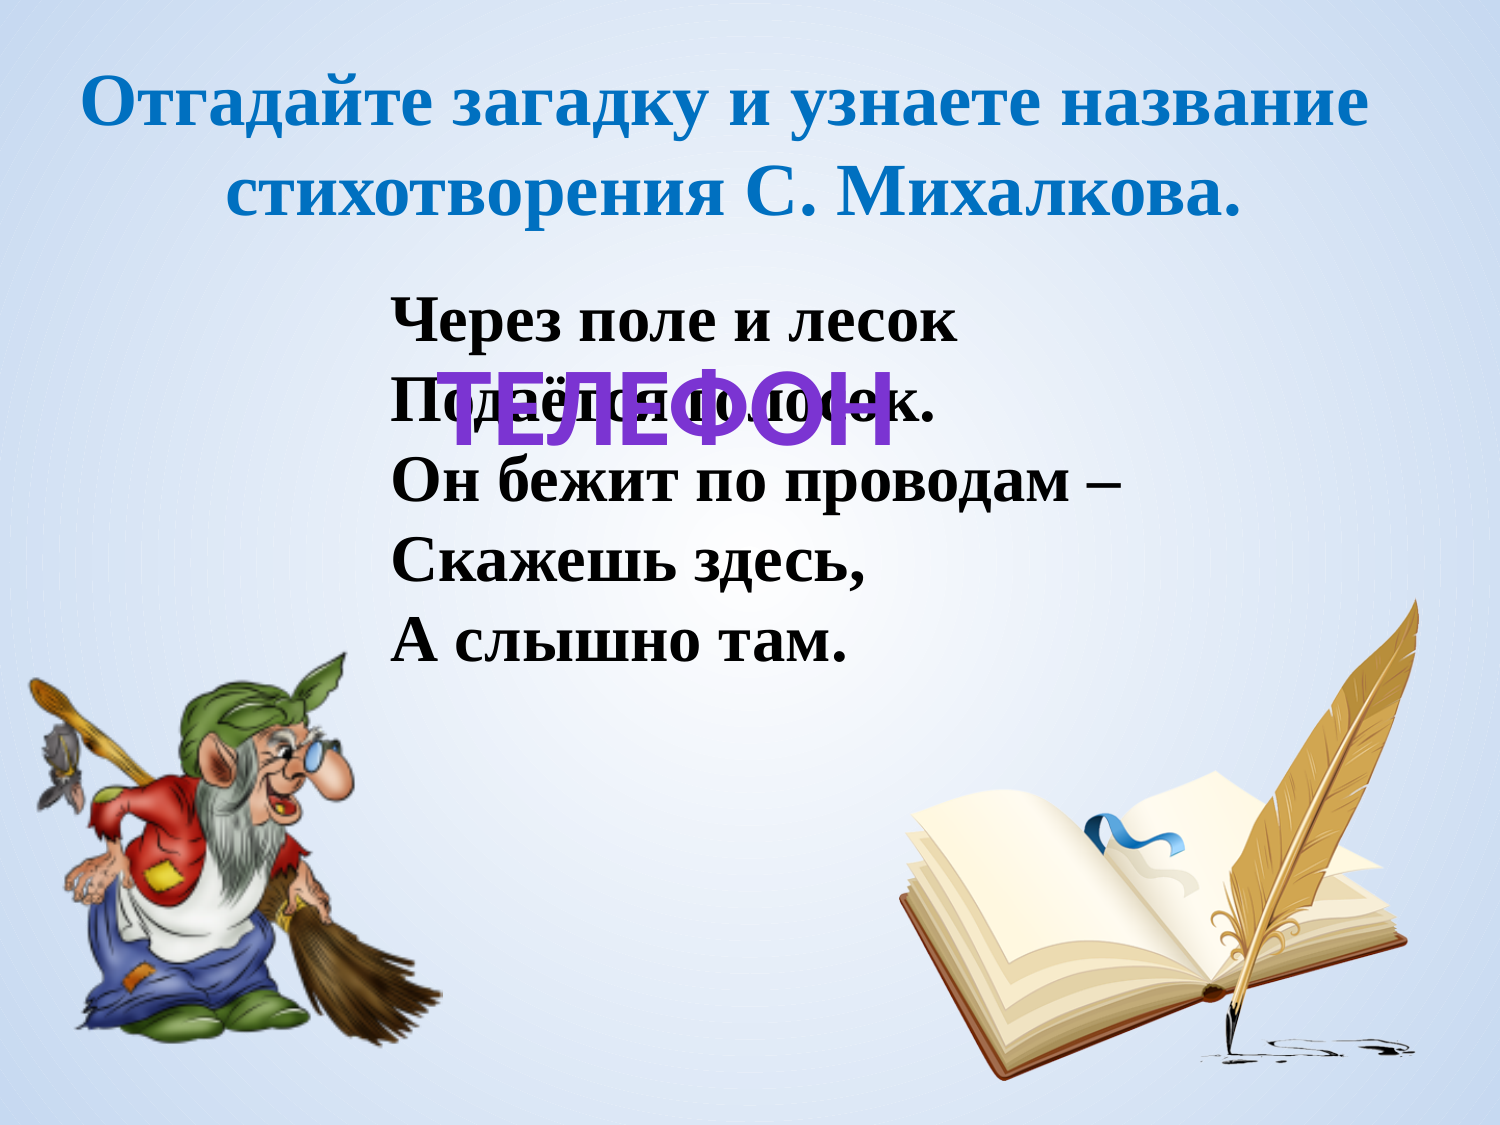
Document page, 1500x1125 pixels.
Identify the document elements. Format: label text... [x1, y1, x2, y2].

text_box Отгадайте загадку и узнаете название стихотворения С. Михалкова. [64, 42, 1404, 238]
text_box телефон [421, 325, 913, 476]
text_box Через поле и лесок Подаётся голосок. Он бежит по проводам – Скажешь здесь, А слышно там. [375, 267, 1137, 682]
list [899, 597, 1419, 1081]
picture [17, 609, 444, 1125]
